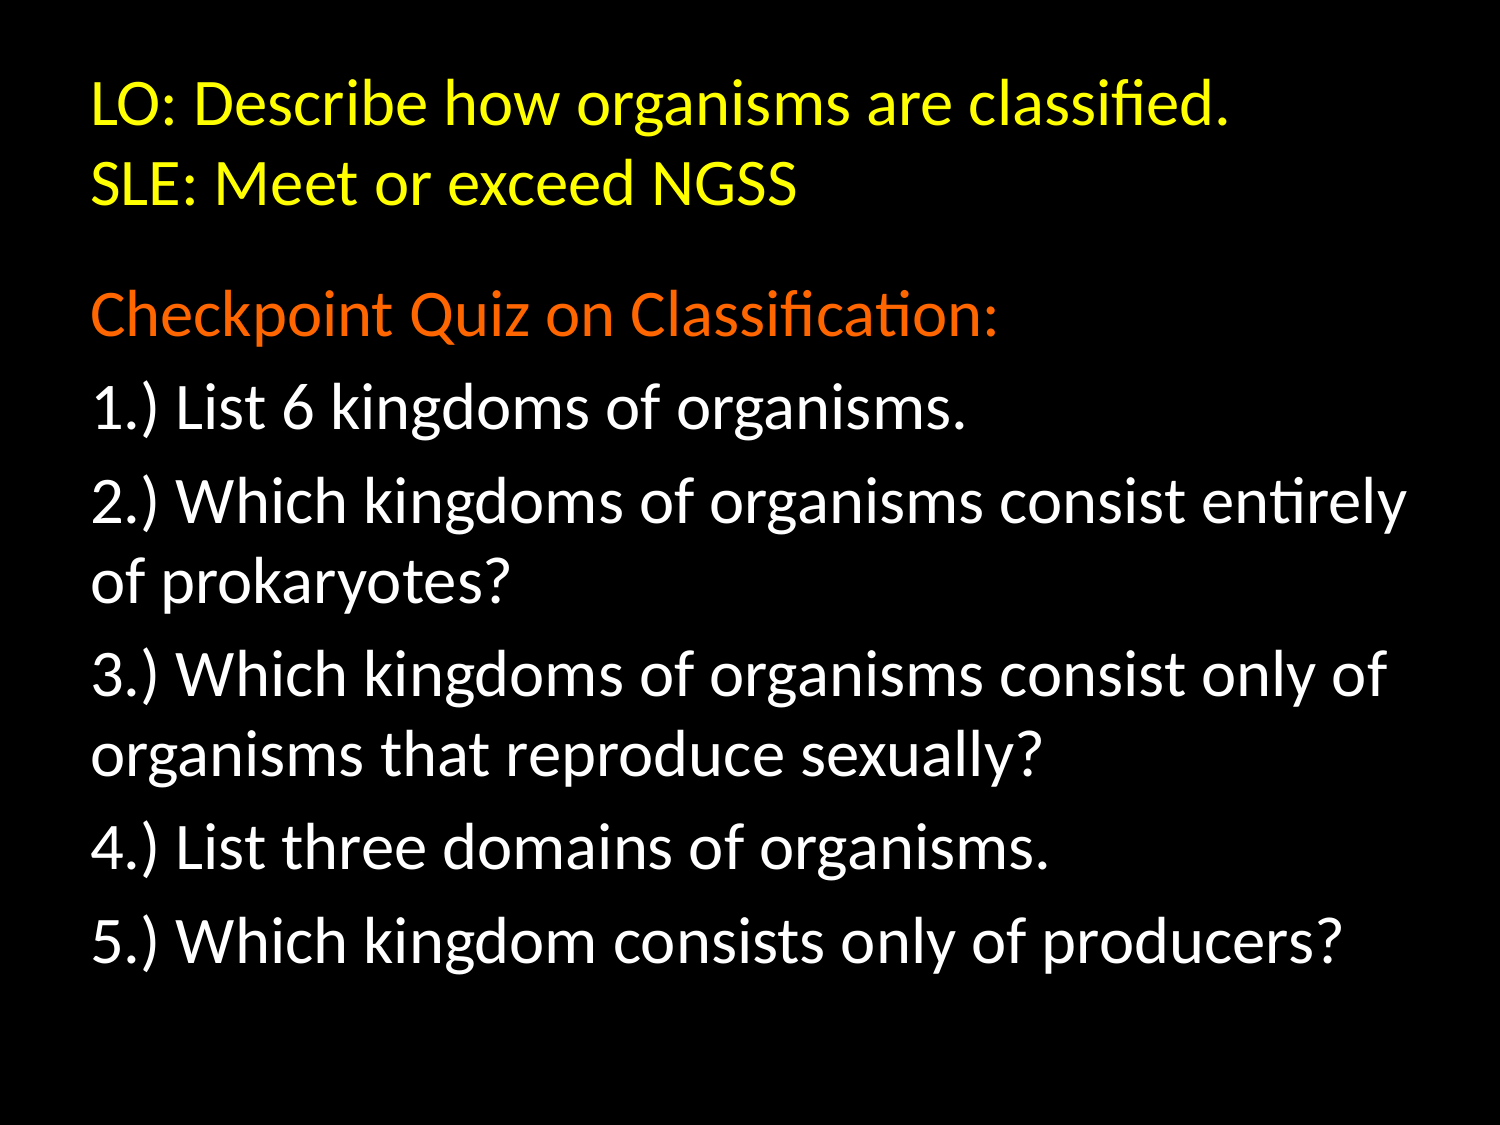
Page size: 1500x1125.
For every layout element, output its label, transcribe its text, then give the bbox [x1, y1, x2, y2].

title LO: Describe how organisms are classified. SLE: Meet or exceed NGSS [75, 45, 1425, 233]
list Checkpoint Quiz on Classification: 1.) List 6 kingdoms of organisms. 2.) Which kingdoms of organisms consist entirely of prokaryotes? 3.) Which kingdoms of organisms consist only of organisms that reproduce sexually? 4.) List three domains of organisms. 5.) Which kingdom consists only of producers? [75, 262, 1425, 1005]
